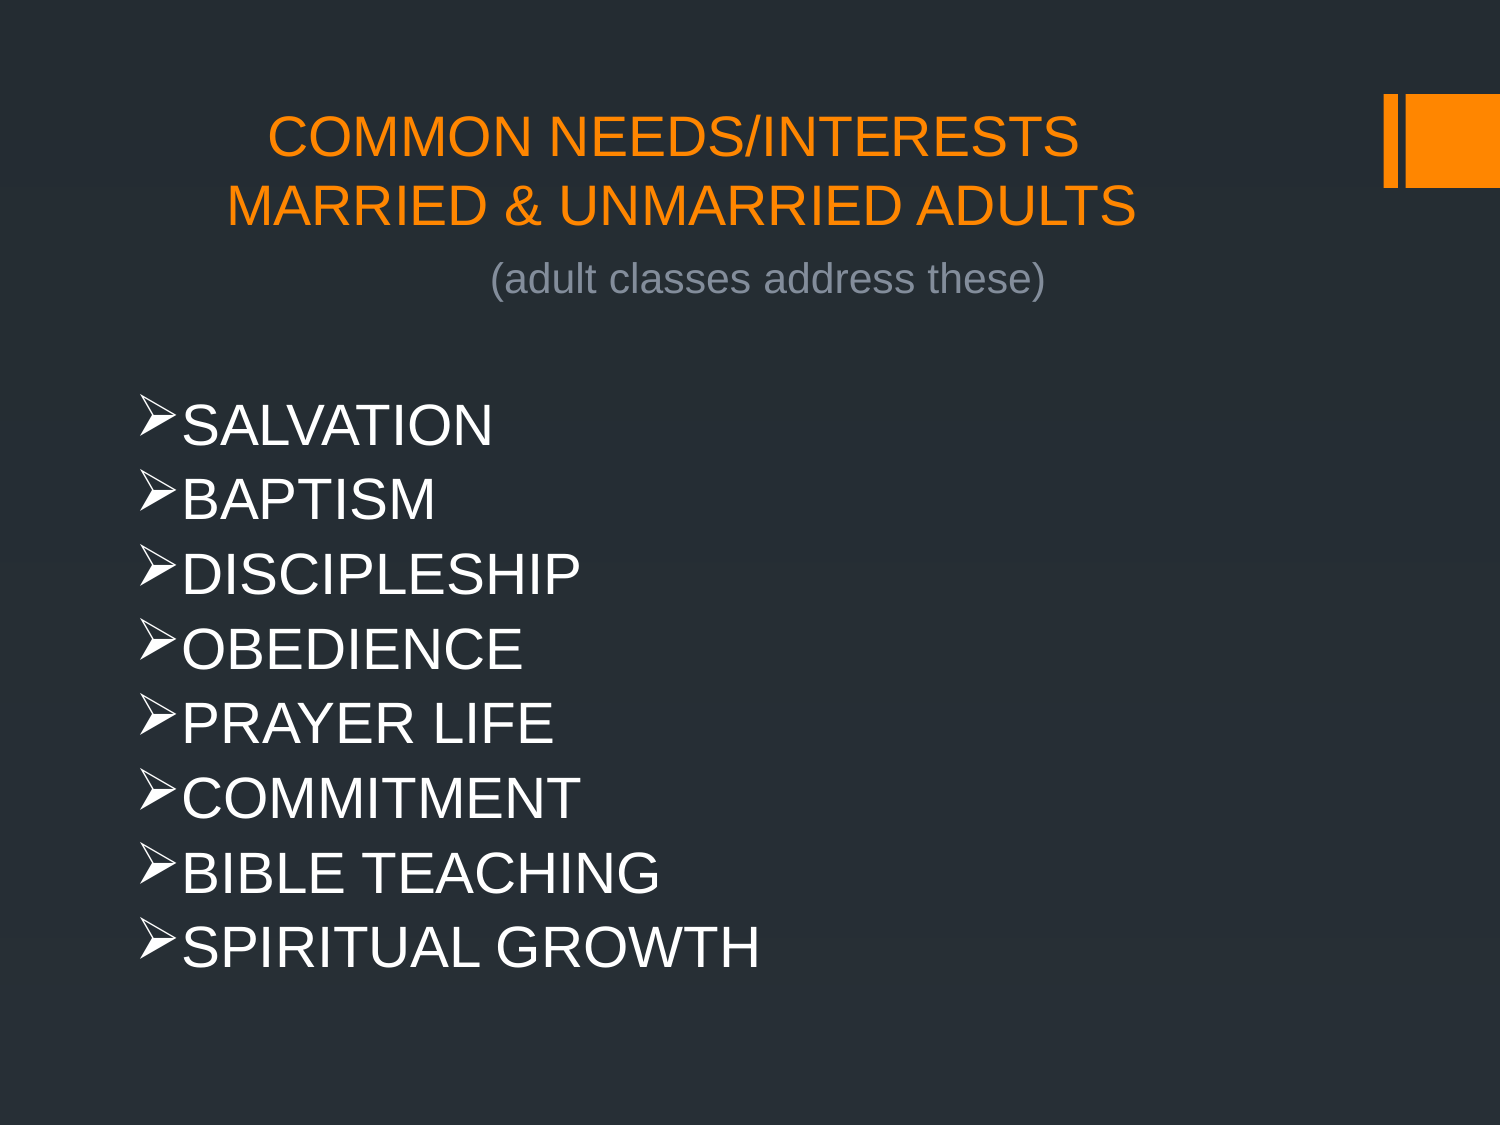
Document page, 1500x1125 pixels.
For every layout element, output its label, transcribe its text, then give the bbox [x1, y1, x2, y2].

list SALVATION BAPTISM DISCIPLESHIP OBEDIENCE PRAYER LIFE COMMITMENT BIBLE TEACHING SPIRITUAL GROWTH [112, 387, 1388, 1125]
title COMMON NEEDS/INTERESTS MARRIED & UNMARRIED ADULTS (adult classes address these) [0, 87, 1375, 313]
